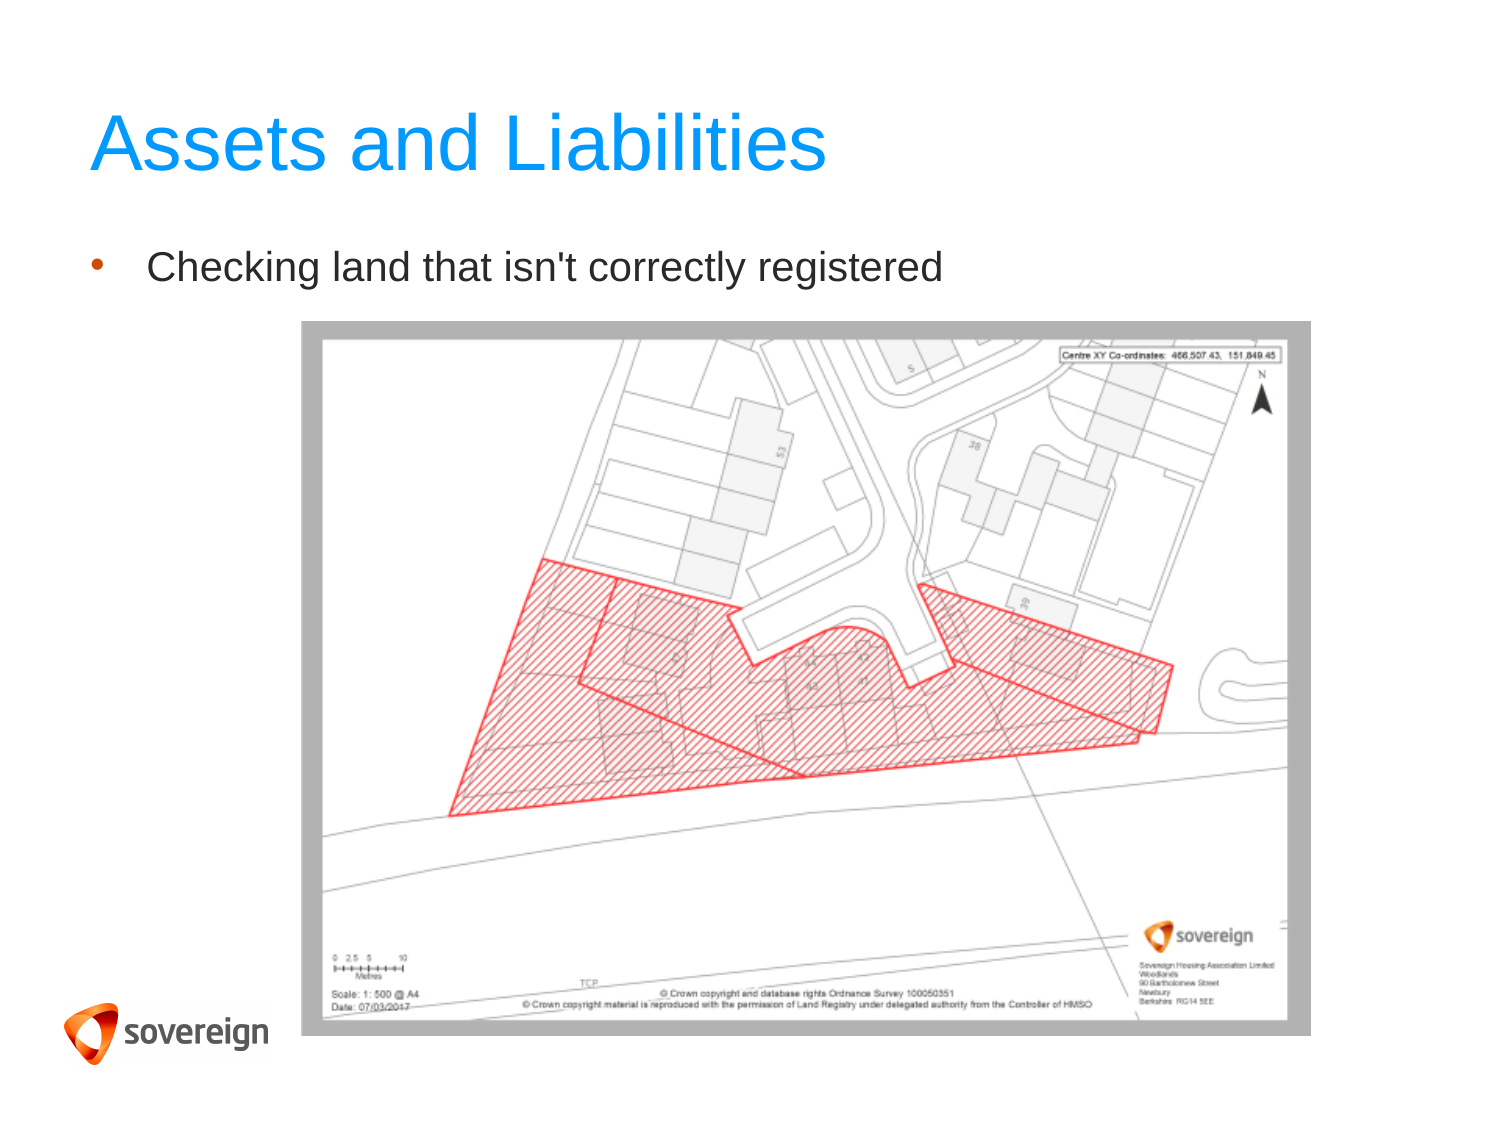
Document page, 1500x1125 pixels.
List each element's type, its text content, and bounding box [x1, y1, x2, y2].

title Assets and Liabilities [75, 45, 1425, 231]
list Checking land that isn't correctly registered [75, 231, 1425, 986]
picture [64, 1003, 268, 1065]
picture [300, 321, 1312, 1036]
